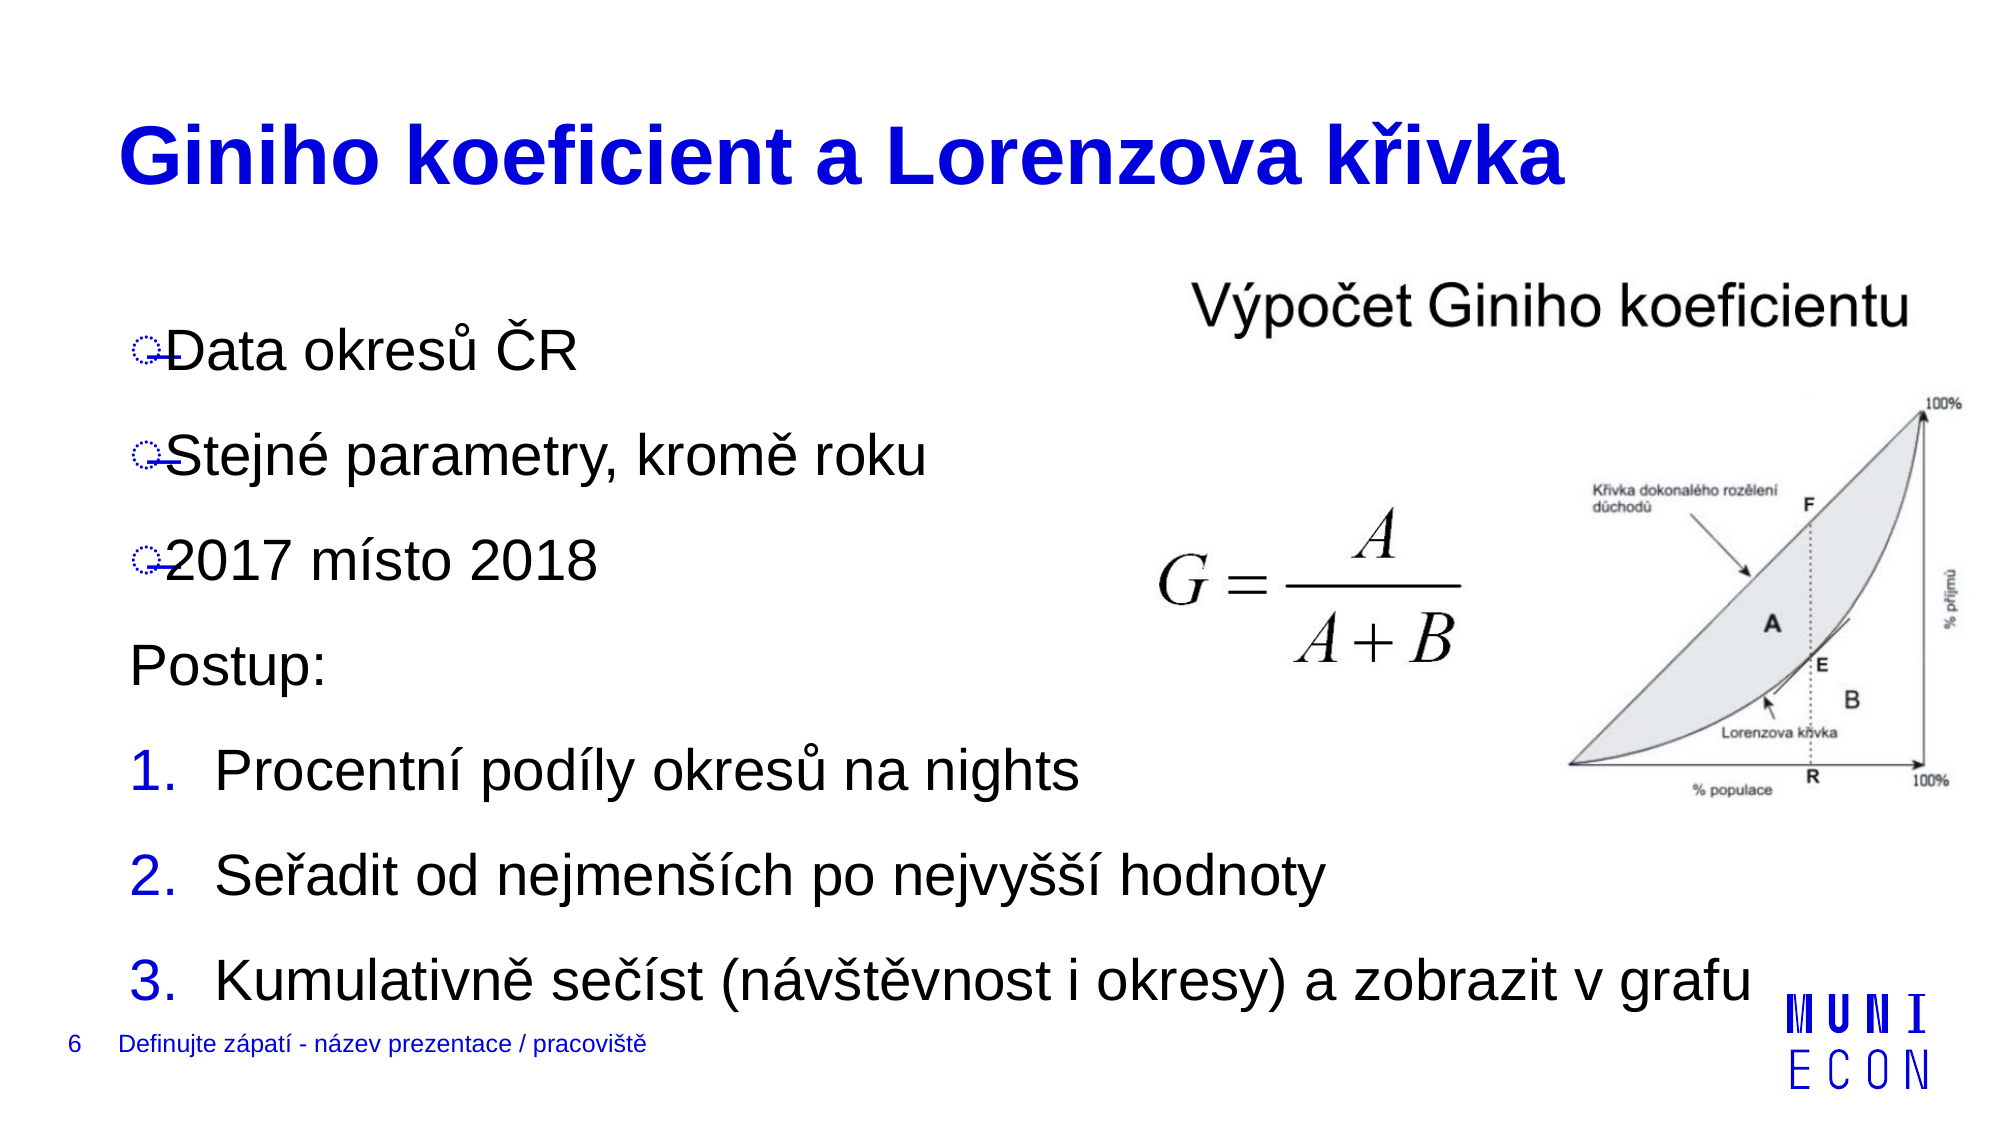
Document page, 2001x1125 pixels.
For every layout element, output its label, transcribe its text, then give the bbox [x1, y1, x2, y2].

slide_number 6 [67, 1021, 110, 1063]
picture [1138, 212, 2001, 826]
list Data okresů ČR Stejné parametry, kromě roku 2017 místo 2018 Postup: Procentní podíly okresů na nights Seřadit od nejmenších po nejvyšší hodnoty Kumulativně sečíst (návštěvnost i okresy) a zobrazit v grafu [118, 277, 1815, 957]
footer Definujte zápatí - název prezentace / pracoviště [118, 1021, 1418, 1063]
title Giniho koeficient a Lorenzova křivka [118, 118, 1883, 193]
